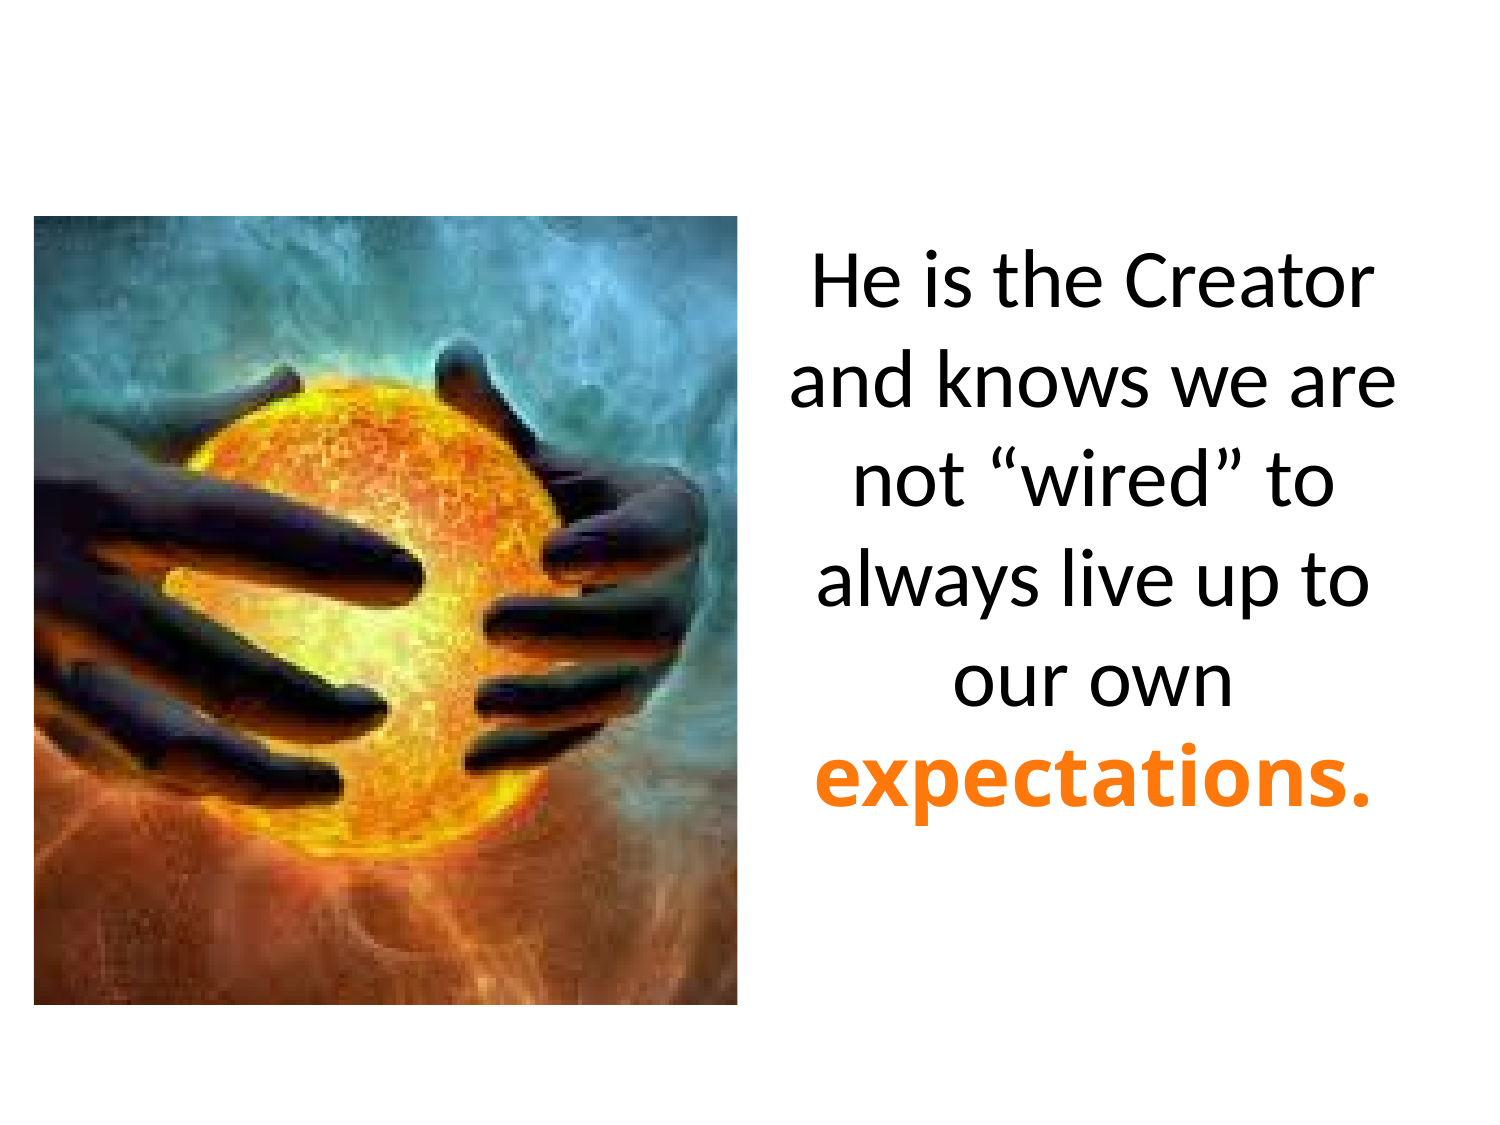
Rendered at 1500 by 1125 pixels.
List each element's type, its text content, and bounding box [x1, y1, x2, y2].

list He is the Creator and knows we are not “wired” to always live up to our own expectations. [762, 216, 1425, 1005]
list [33, 215, 738, 1006]
